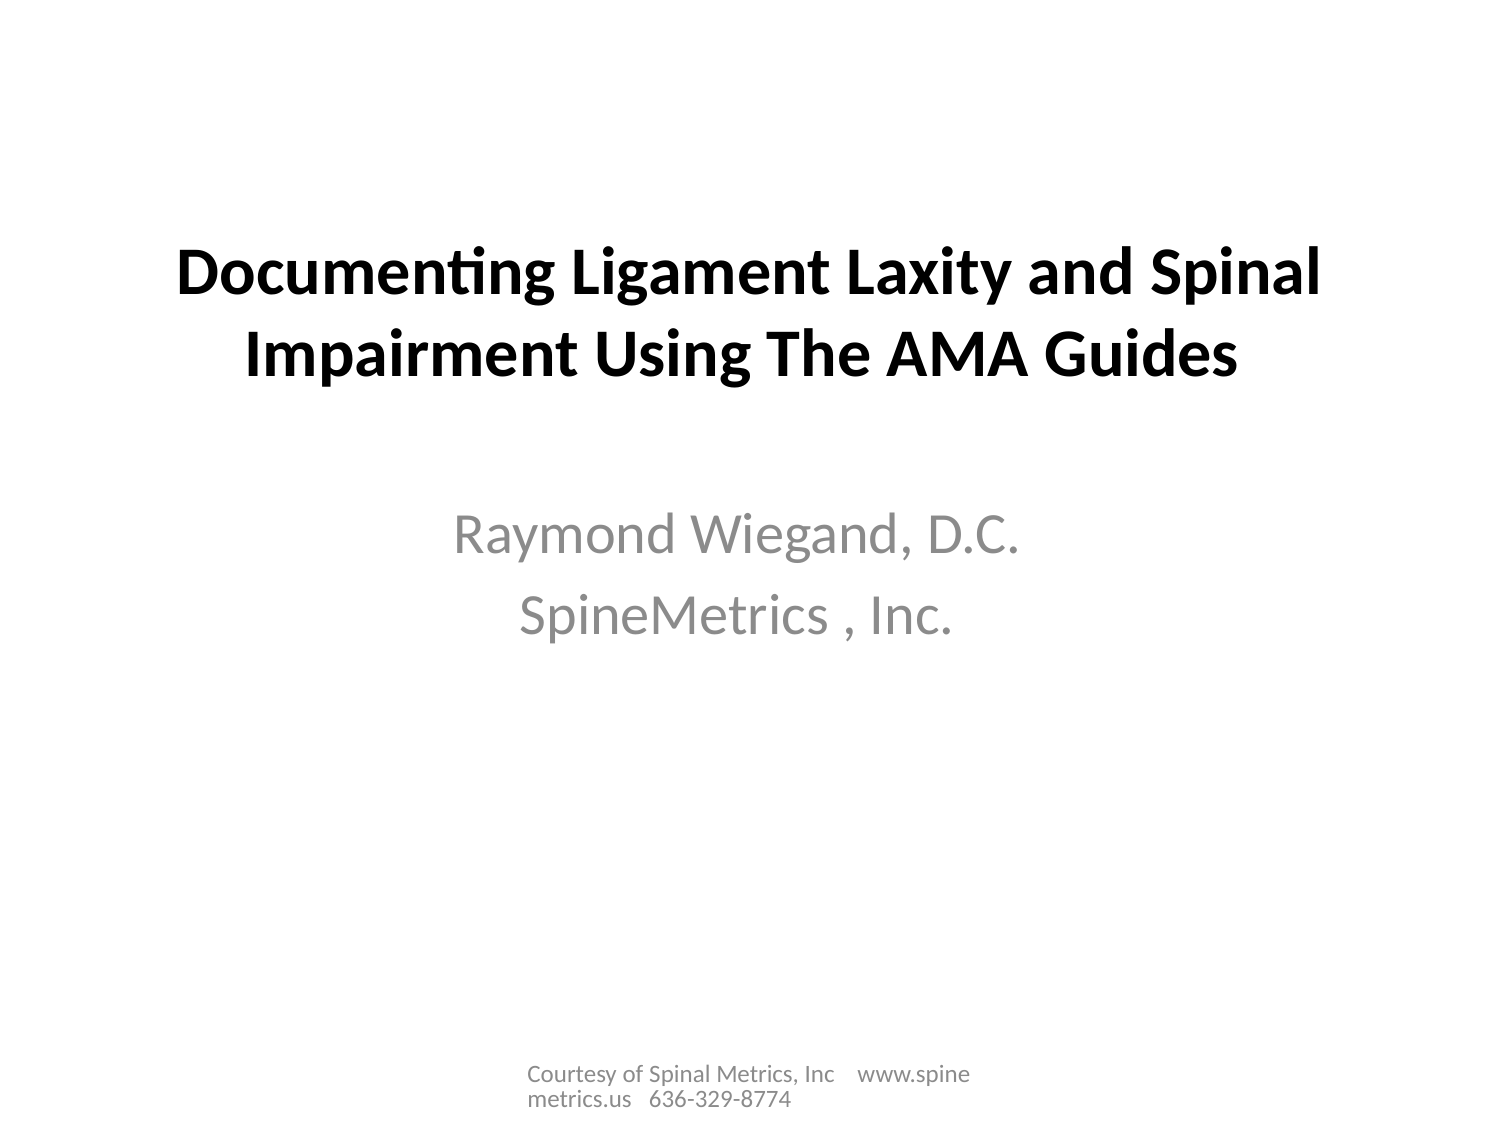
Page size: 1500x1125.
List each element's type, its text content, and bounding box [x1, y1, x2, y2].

footer Courtesy of Spinal Metrics, Inc www.spinemetrics.us 636-329-8774 [512, 1042, 988, 1103]
title Documenting Ligament Laxity and Spinal Impairment Using The AMA Guides [112, 187, 1388, 429]
subtitle Raymond Wiegand, D.C. SpineMetrics , Inc. [212, 487, 1263, 675]
